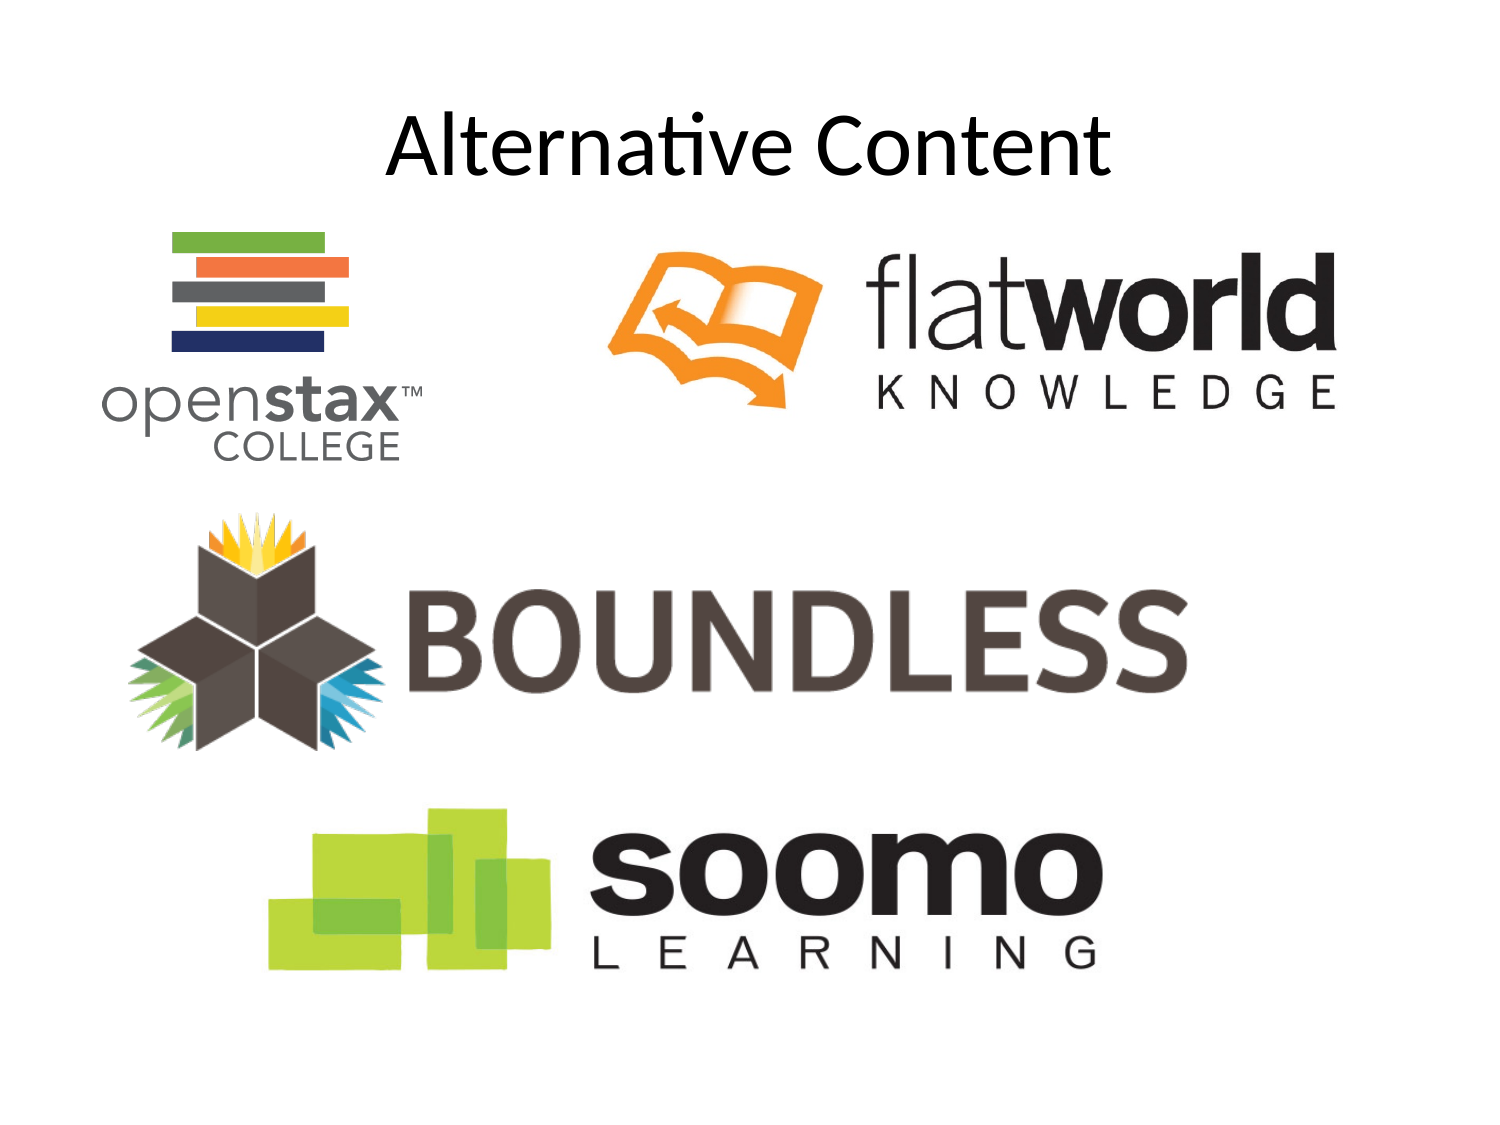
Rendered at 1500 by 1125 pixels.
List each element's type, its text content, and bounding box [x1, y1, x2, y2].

picture [596, 215, 1357, 461]
title Alternative Content [75, 45, 1425, 233]
picture [261, 802, 1111, 980]
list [101, 232, 422, 461]
picture [128, 512, 1192, 752]
